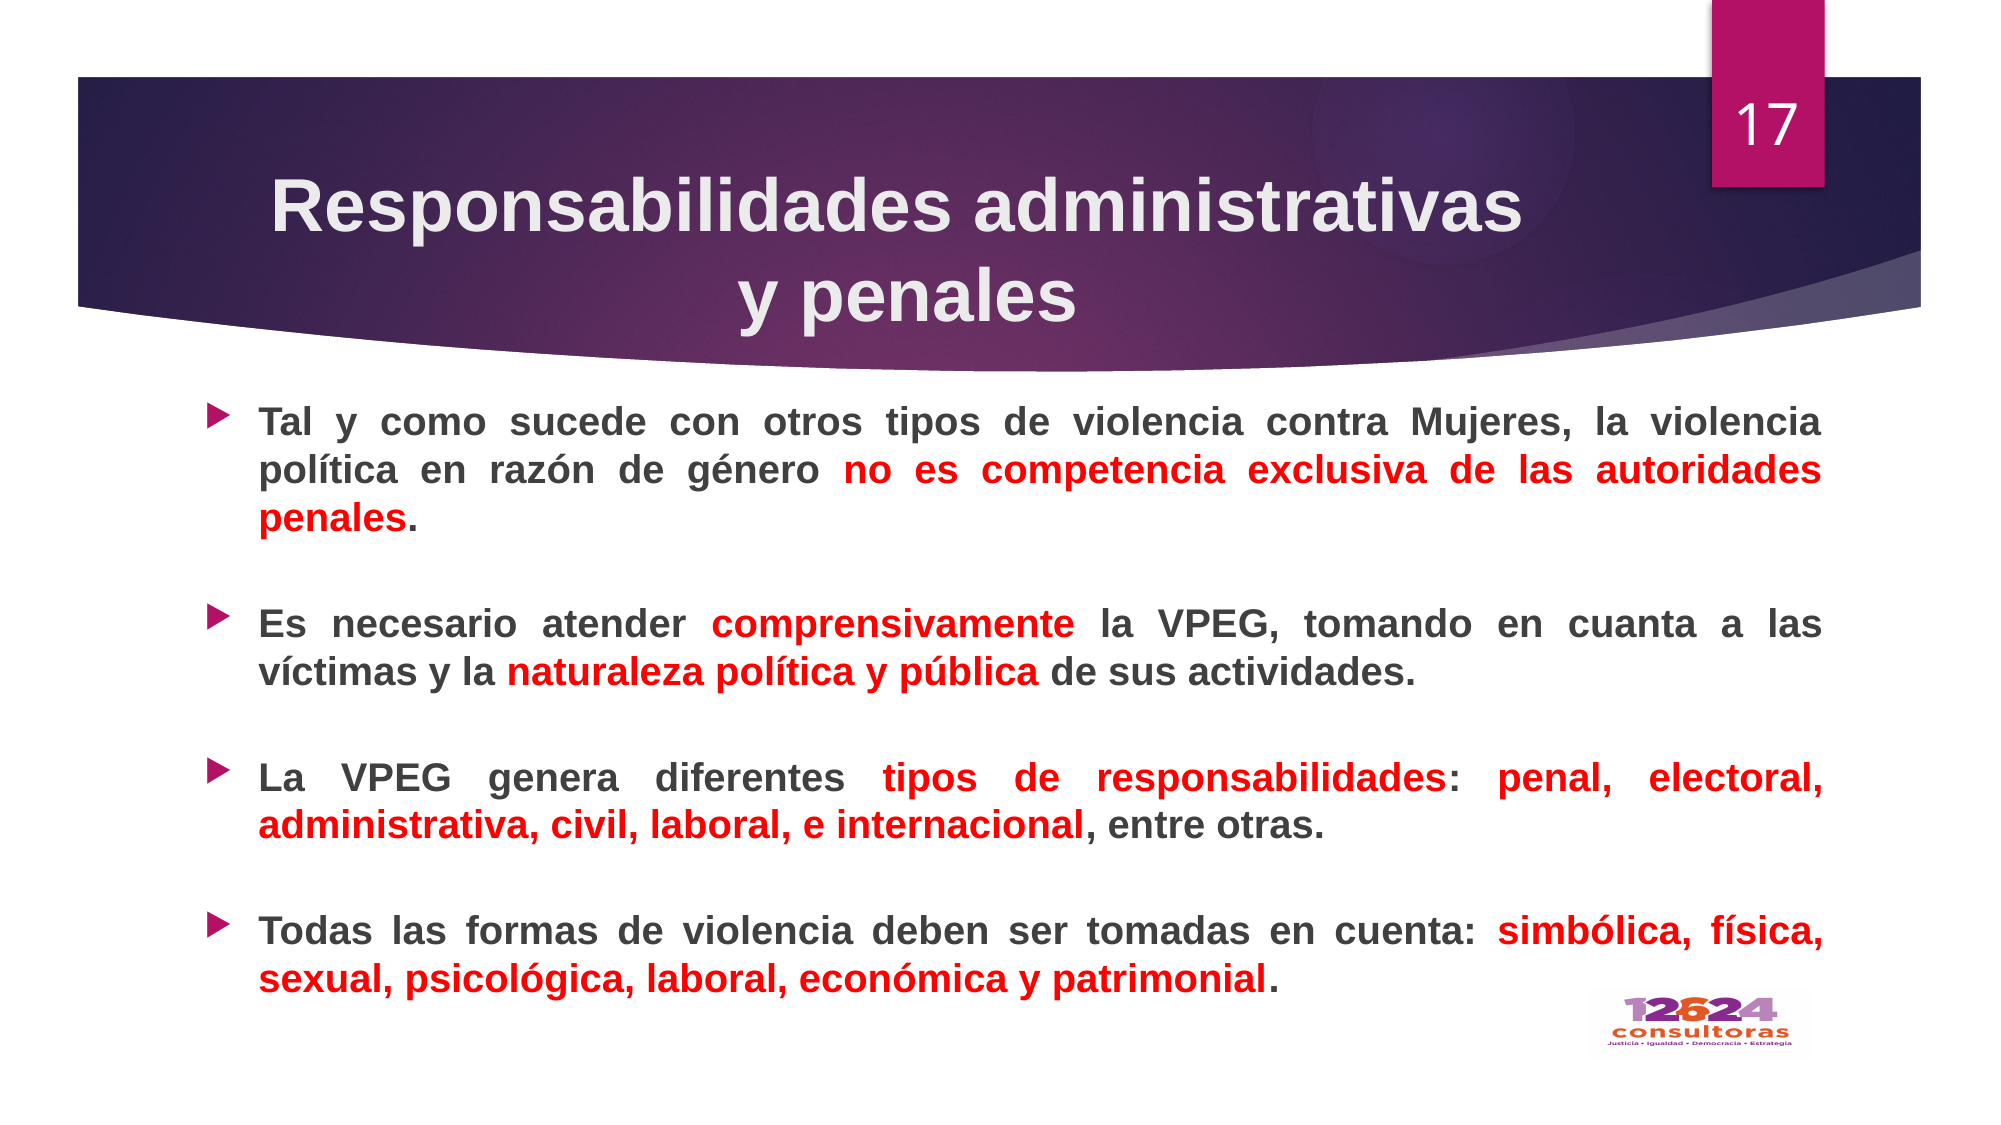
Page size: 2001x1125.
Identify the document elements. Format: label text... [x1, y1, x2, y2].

slide_number 17 [1698, 48, 1836, 175]
picture [1586, 987, 1811, 1060]
list Tal y como sucede con otros tipos de violencia contra Mujeres, la violencia política en razón de género no es competencia exclusiva de las autoridades penales. Es necesario atender comprensivamente la VPEG, tomando en cuanta a las víctimas y la naturaleza política y pública de sus actividades. La VPEG genera diferentes tipos de responsabilidades: penal, electoral, administrativa, civil, laboral, e internacional, entre otras. Todas las formas de violencia deben ser tomadas en cuenta: simbólica, física, sexual, psicológica, laboral, económica y patrimonial. [189, 388, 1839, 1024]
title Responsabilidades administrativas y penales [189, 159, 1627, 333]
